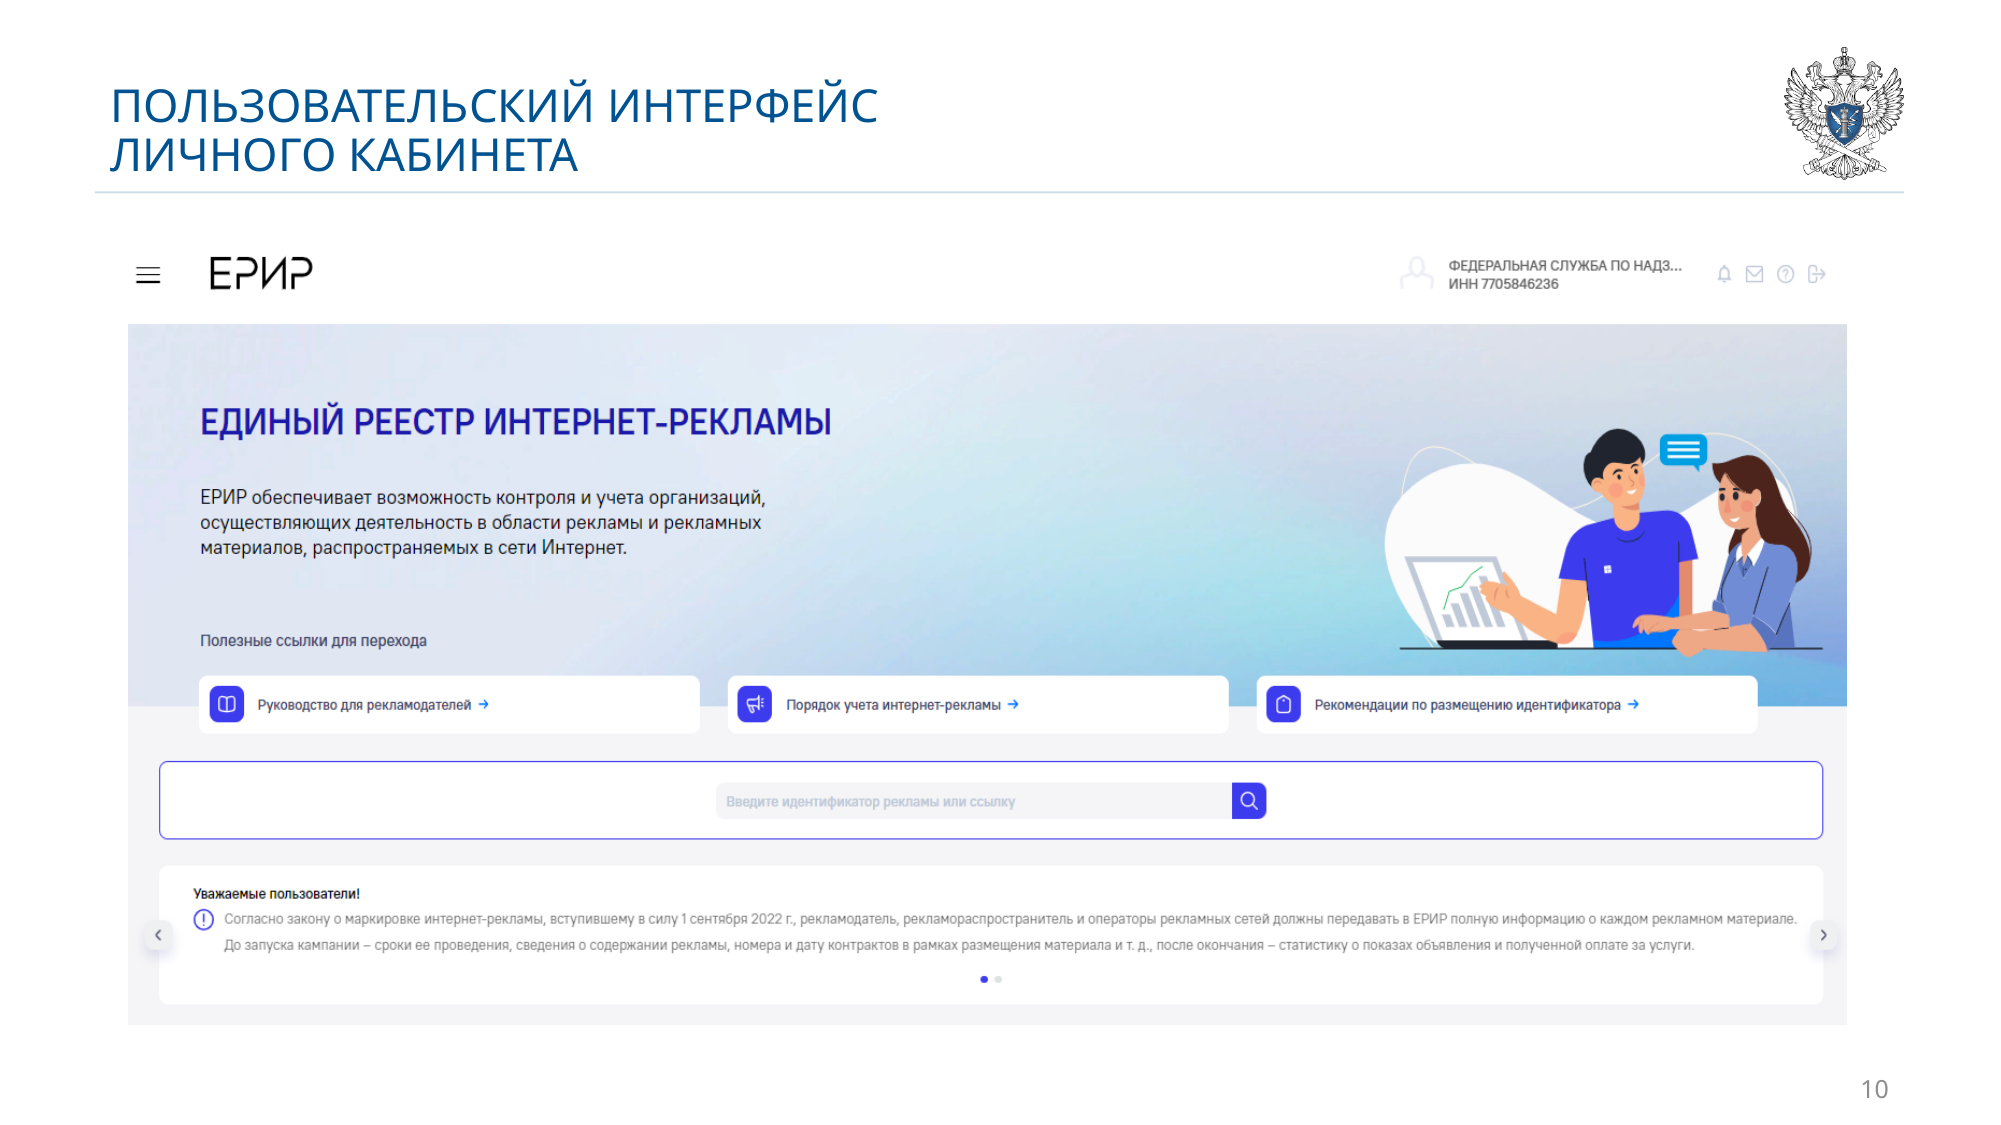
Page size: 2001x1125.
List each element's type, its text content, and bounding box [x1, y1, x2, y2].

picture [1784, 47, 1904, 180]
slide_number 10 [1453, 1060, 1904, 1121]
picture [128, 232, 1847, 1025]
title ПОЛЬЗОВАТЕЛЬСКИЙ ИНТЕРФЕЙС ЛИЧНОГО КАБИНЕТА [95, 75, 1324, 190]
